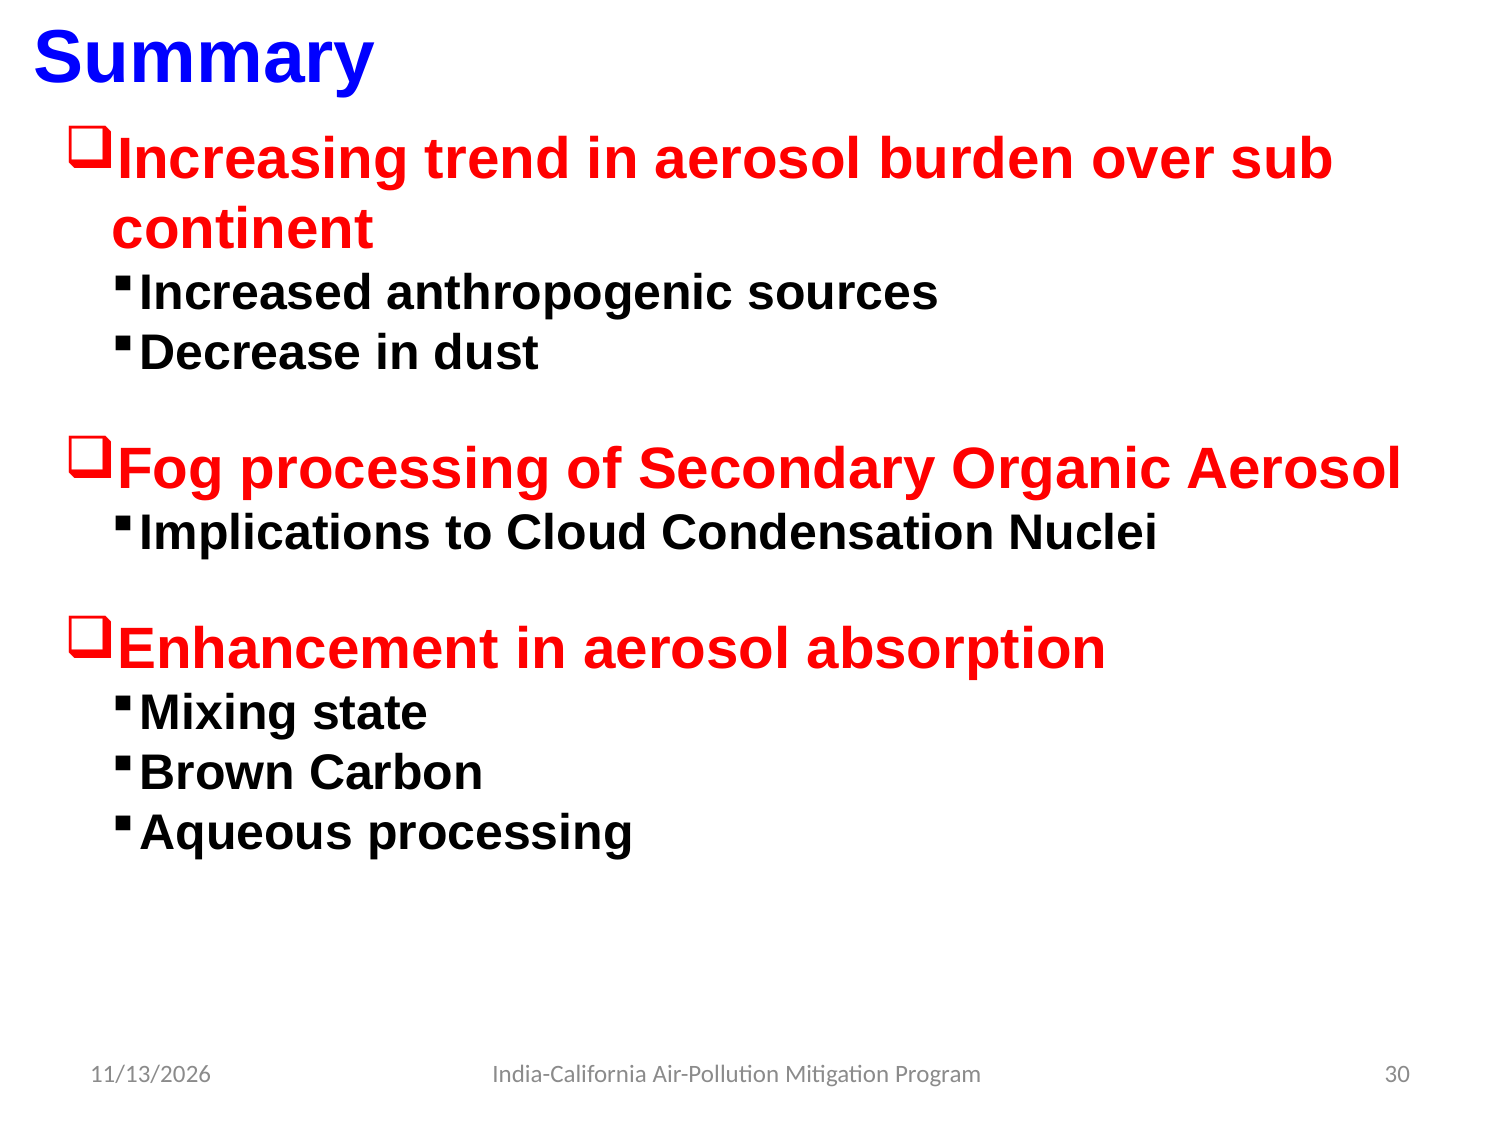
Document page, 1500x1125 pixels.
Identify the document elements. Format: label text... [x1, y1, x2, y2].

text_box Increasing trend in aerosol burden over sub continent Increased anthropogenic sources Decrease in dust Fog processing of Secondary Organic Aerosol Implications to Cloud Condensation Nuclei Enhancement in aerosol absorption Mixing state Brown Carbon Aqueous processing [50, 112, 1500, 1123]
footer India-California Air-Pollution Mitigation Program [437, 1042, 1038, 1103]
text_box Summary [19, 0, 412, 105]
